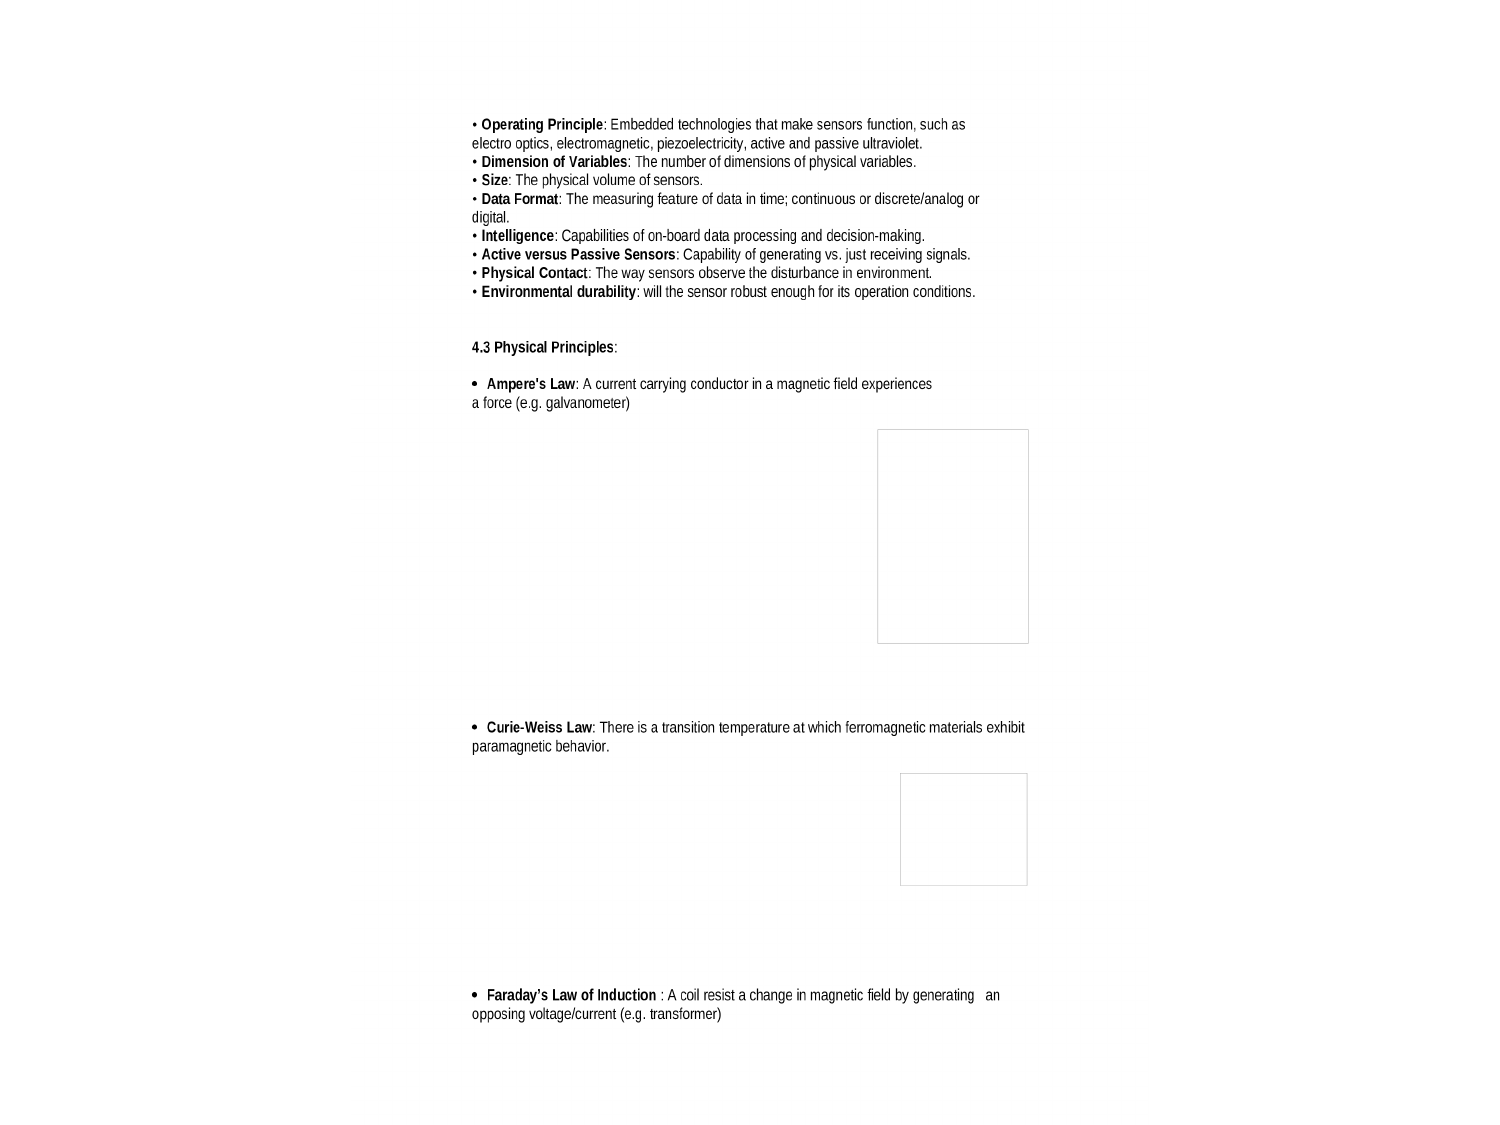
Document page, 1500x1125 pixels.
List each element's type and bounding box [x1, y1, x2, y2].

picture [350, 0, 1150, 1125]
